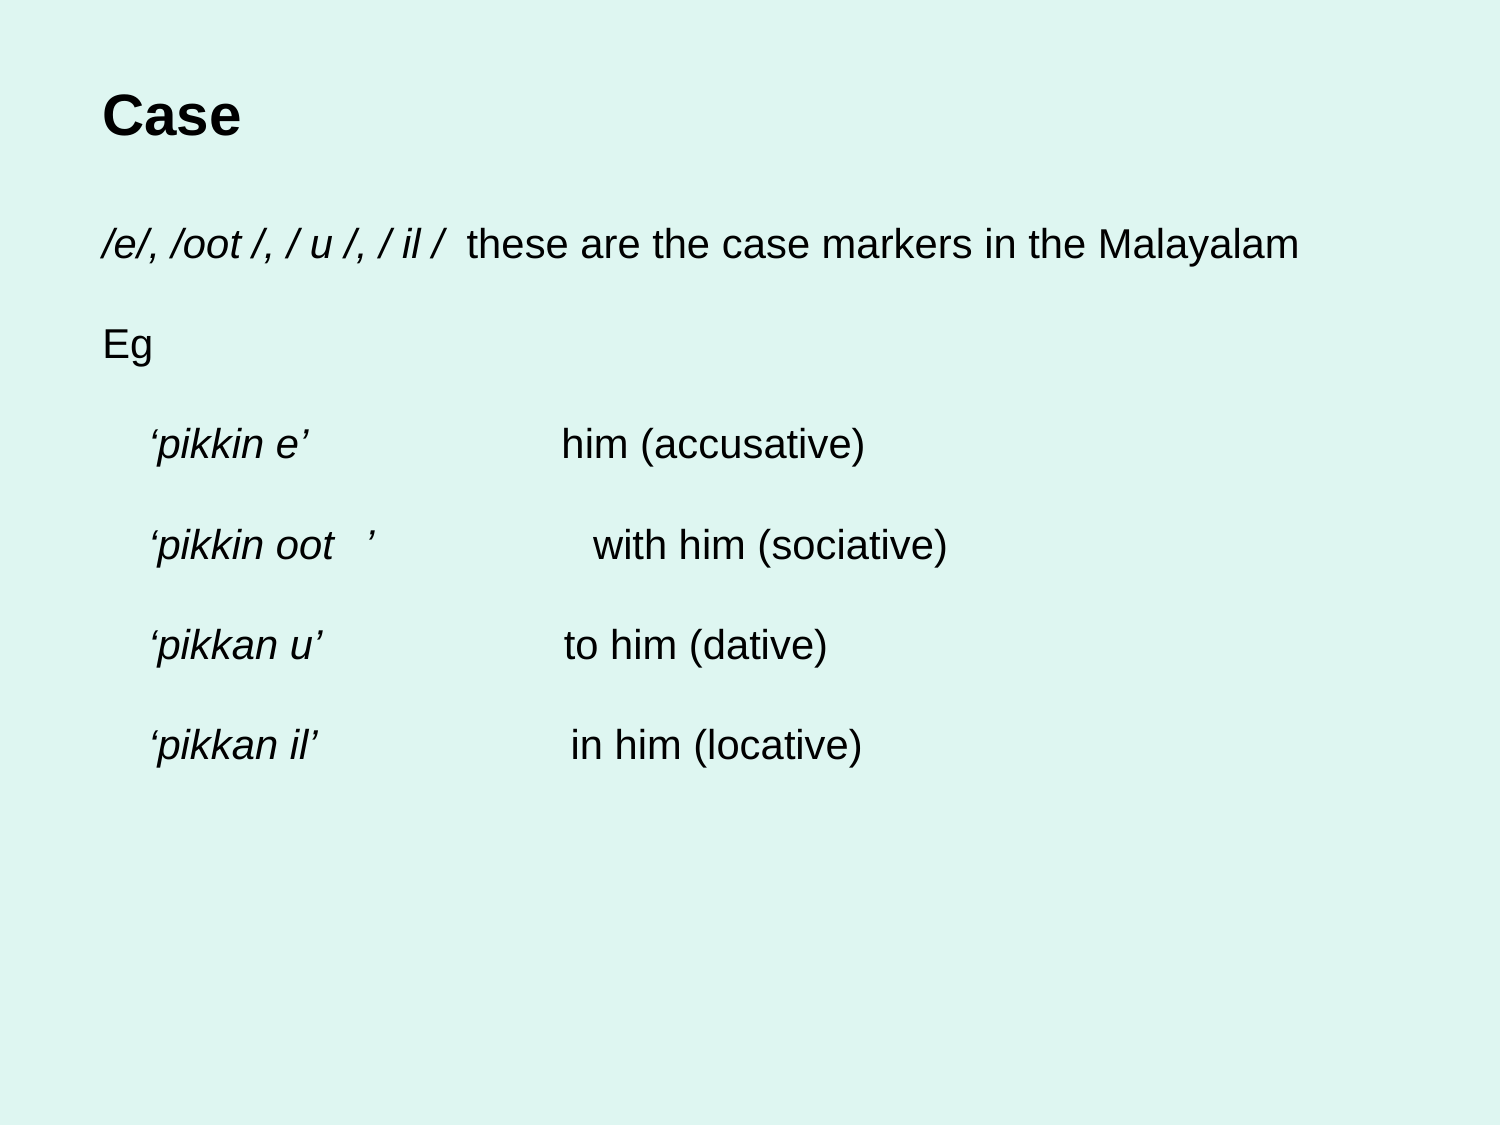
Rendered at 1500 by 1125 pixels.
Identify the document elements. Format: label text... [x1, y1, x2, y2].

text_box Case /e/, /oot /, / u /, / il / these are the case markers in the Malayalam Eg ‘pikkin e’ him (accusative) ‘pikkin oot’ with him (sociative) ‘pikkan u’ to him (dative) ‘pikkan il’ in him (locative) [87, 0, 1438, 946]
